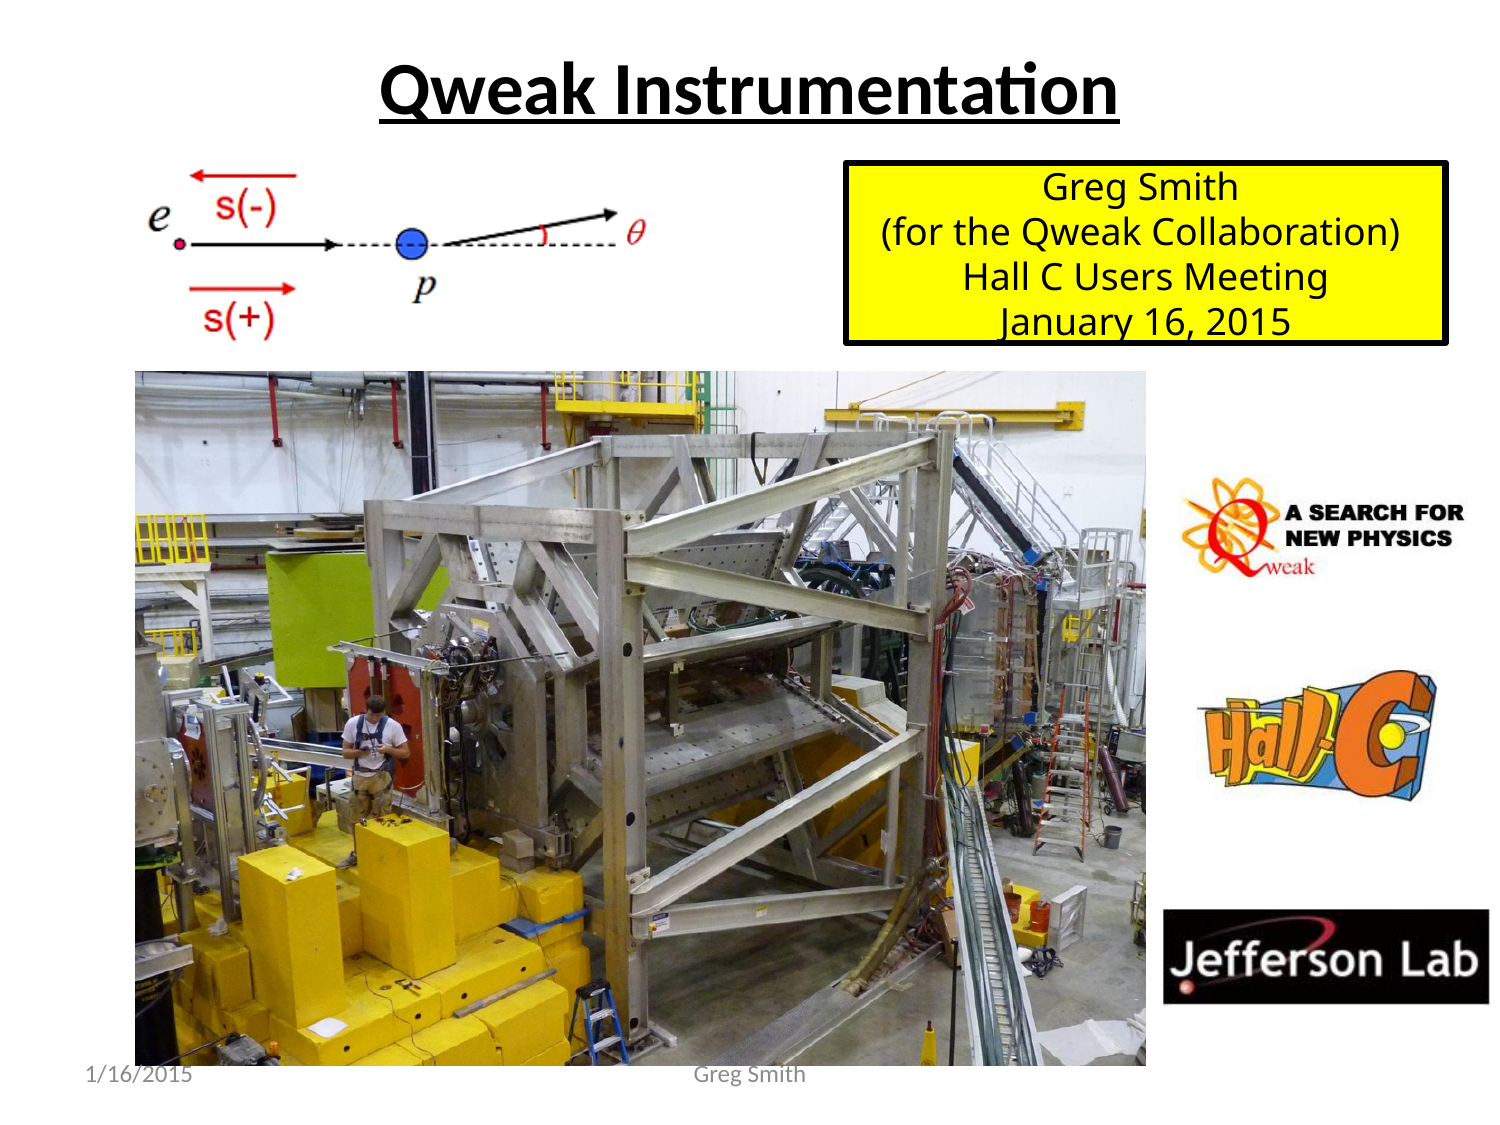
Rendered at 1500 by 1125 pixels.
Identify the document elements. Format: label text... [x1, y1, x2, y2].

text_box Greg Smith (for the Qweak Collaboration) Hall C Users Meeting January 16, 2015 [846, 162, 1446, 343]
picture [1179, 474, 1468, 580]
picture [135, 158, 662, 347]
picture [1196, 669, 1438, 804]
picture [1162, 908, 1491, 1006]
picture [135, 371, 1147, 1066]
footer Greg Smith [512, 1074, 988, 1103]
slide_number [69, 1042, 420, 1103]
title Qweak Instrumentation [0, 1, 1500, 168]
